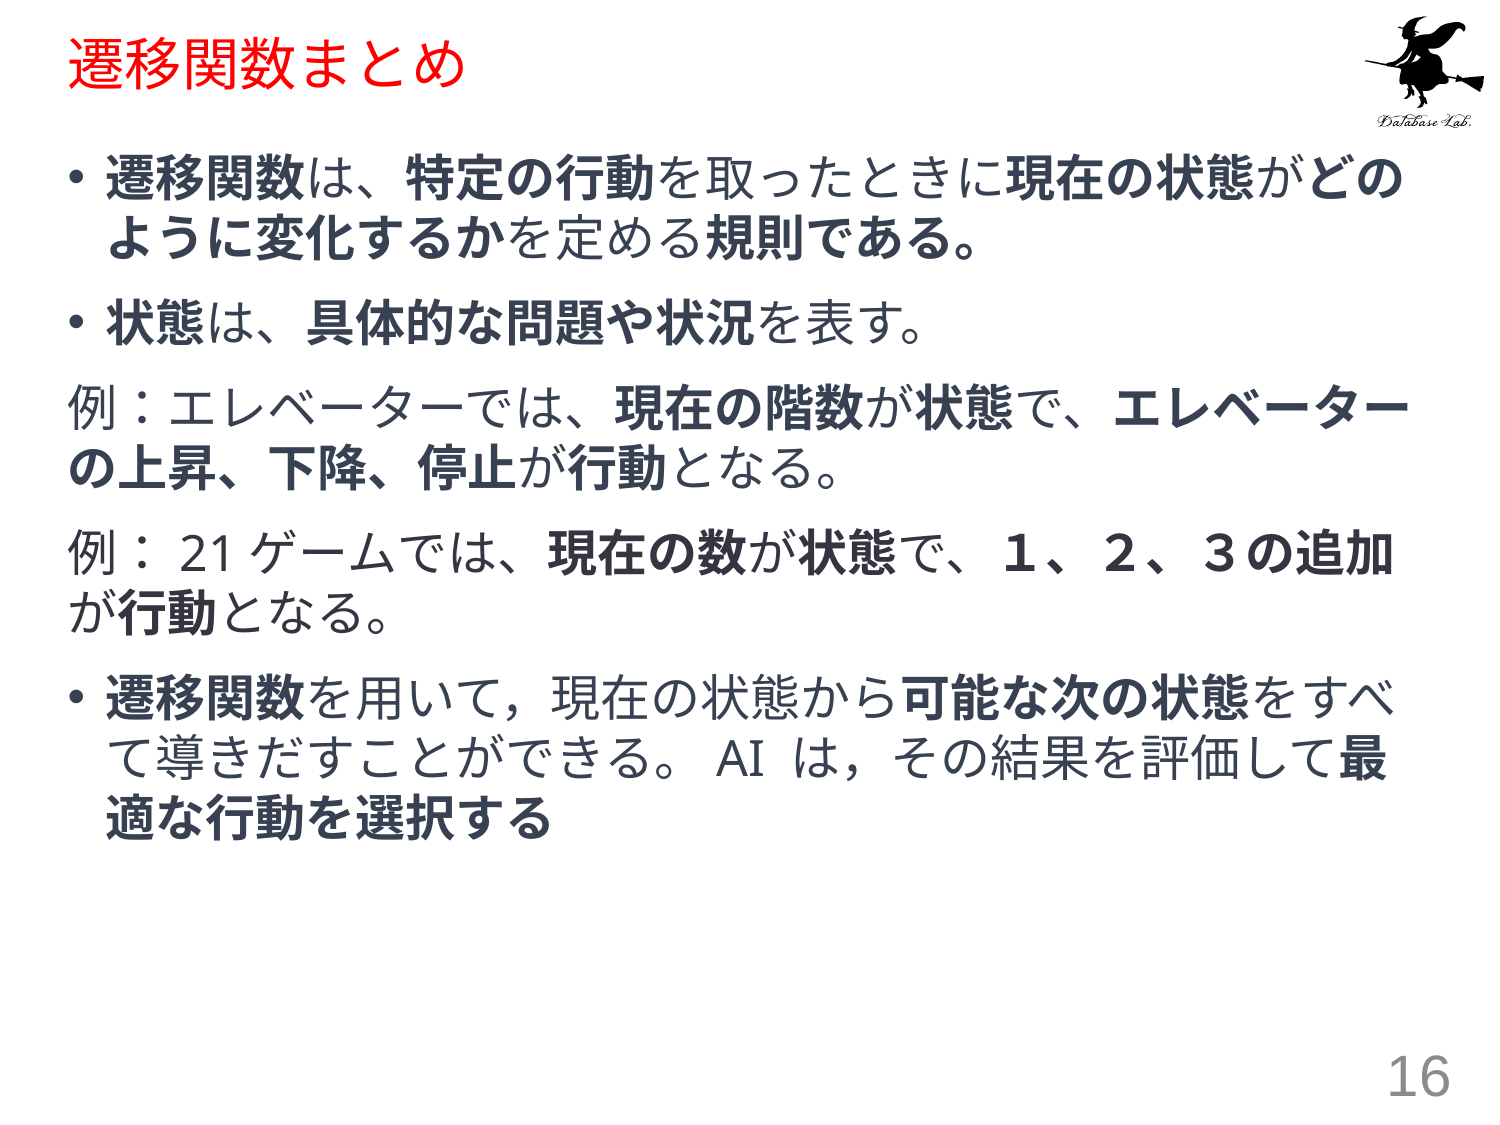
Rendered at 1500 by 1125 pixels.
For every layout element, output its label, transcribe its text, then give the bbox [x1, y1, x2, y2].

list 遷移関数は、特定の行動を取ったときに現在の状態がどのように変化するかを定める規則である。 状態は、具体的な問題や状況を表す。 例：エレベーターでは、現在の階数が状態で、エレベーターの上昇、下降、停止が行動となる。 例：21ゲームでは、現在の数が状態で、１、２、３の追加が行動となる。 遷移関数を用いて，現在の状態から可能な次の状態をすべて導きだすことができる。AI は，その結果を評価して最適な行動を選択する [52, 138, 1441, 1097]
picture [1362, 14, 1486, 130]
title 遷移関数まとめ [52, 28, 1441, 106]
slide_number 16 [1129, 1042, 1467, 1103]
